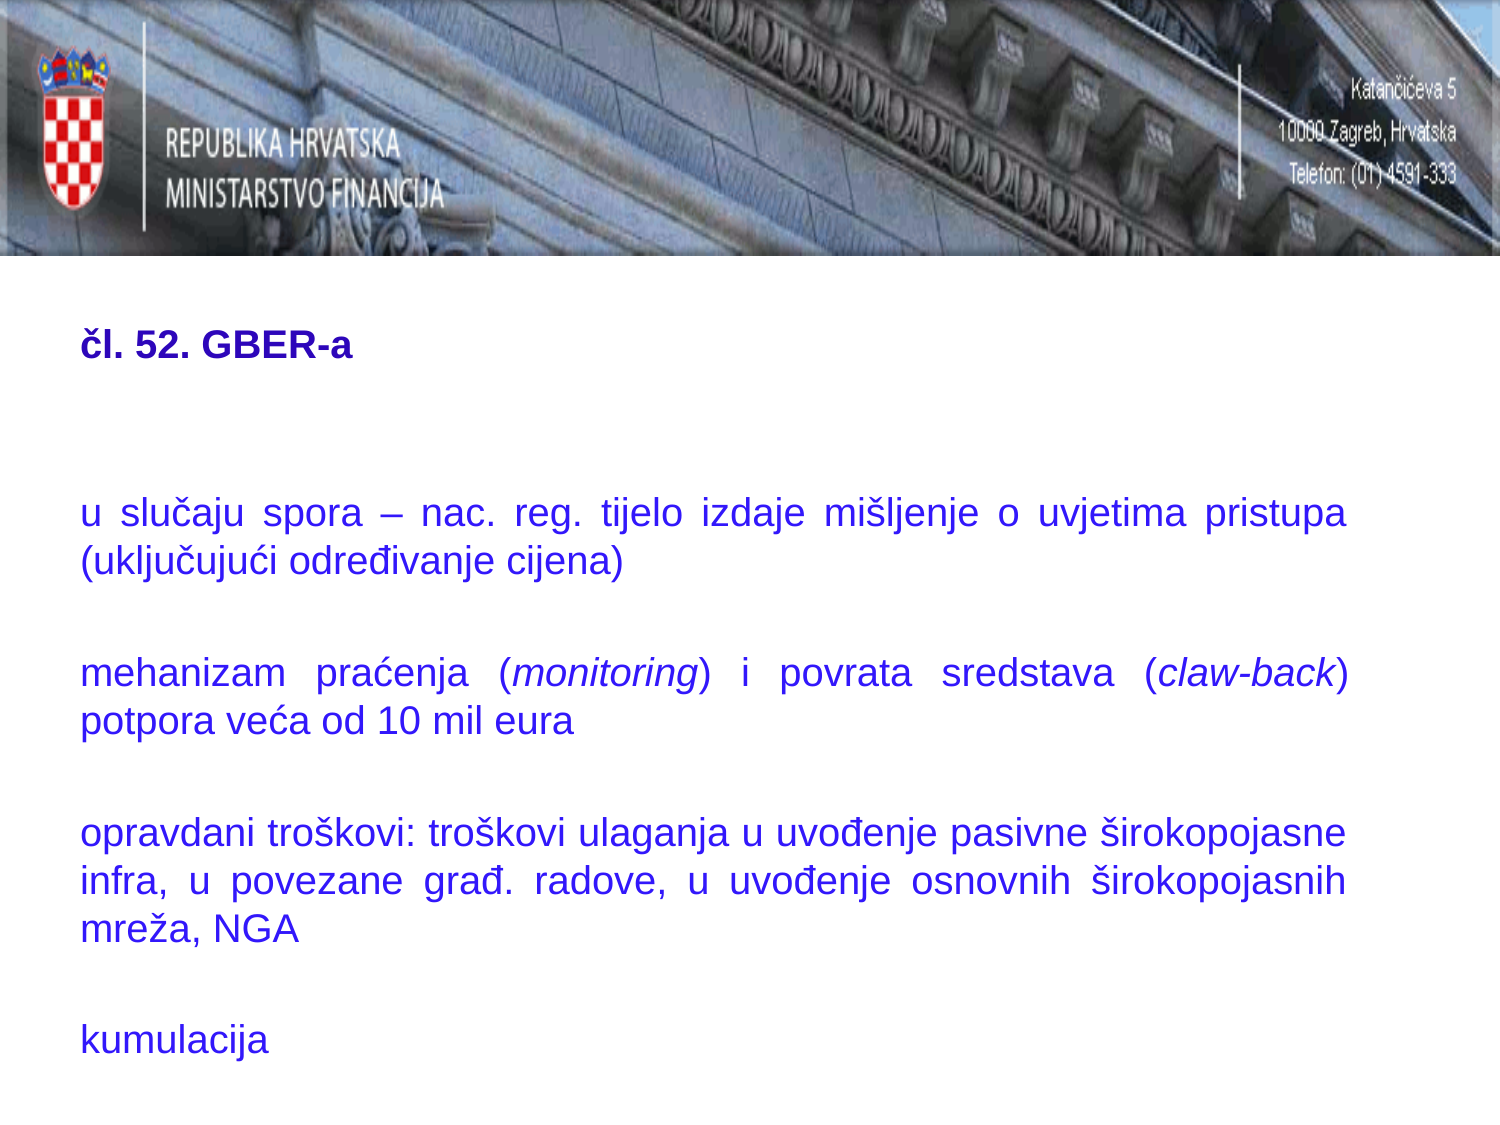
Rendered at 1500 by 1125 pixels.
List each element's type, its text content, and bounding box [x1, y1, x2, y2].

picture [0, 0, 1500, 256]
subtitle čl. 52. GBER-a u slučaju spora – nac. reg. tijelo izdaje mišljenje o uvjetima pristupa (uključujući određivanje cijena) mehanizam praćenja (monitoring) i povrata sredstava (claw-back) potpora veća od 10 mil eura opravdani troškovi: troškovi ulaganja u uvođenje pasivne širokopojasne infra, u povezane građ. radove, u uvođenje osnovnih širokopojasnih mreža, NGA kumulacija [64, 265, 1365, 1071]
text_box [88, 327, 1317, 404]
